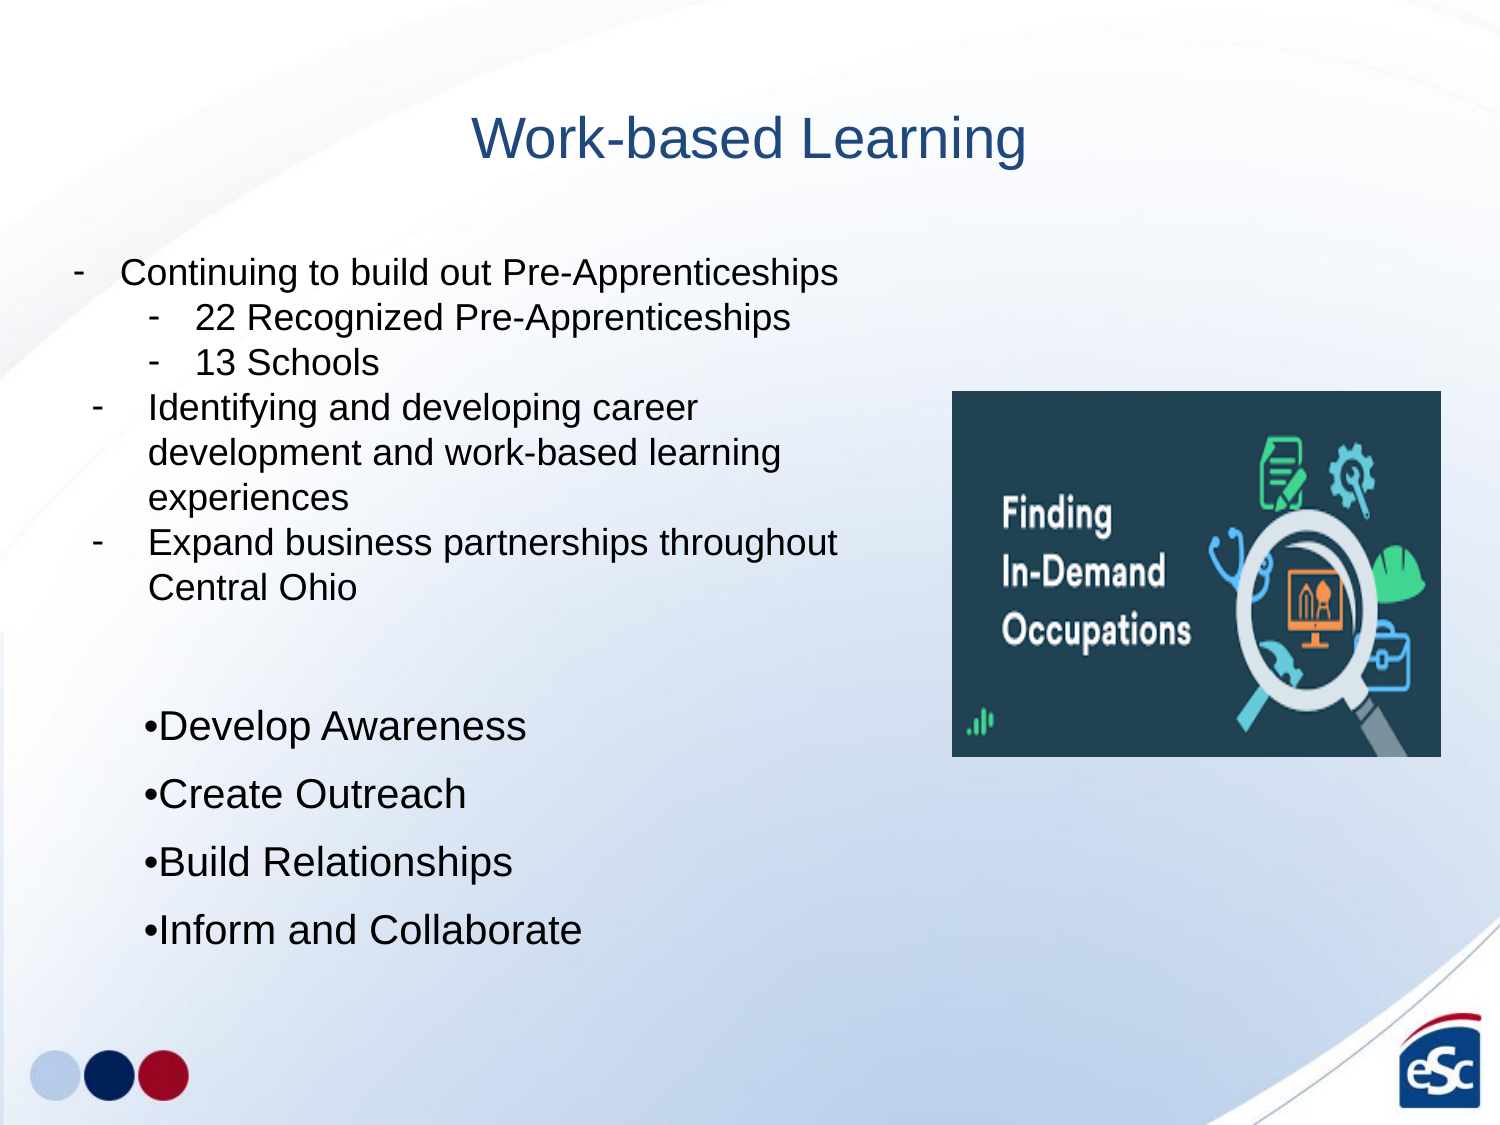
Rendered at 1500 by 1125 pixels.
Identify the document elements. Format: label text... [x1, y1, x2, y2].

title Work-based Learning [37, 41, 1463, 230]
picture [0, 0, 1500, 1125]
text_box Continuing to build out Pre-Apprenticeships 22 Recognized Pre-Apprenticeships 13 Schools Identifying and developing career development and work-based learning experiences Expand business partnerships throughout Central Ohio [57, 240, 937, 651]
text_box •Develop Awareness •Create Outreach •Build Relationships •Inform and Collaborate [128, 676, 866, 968]
